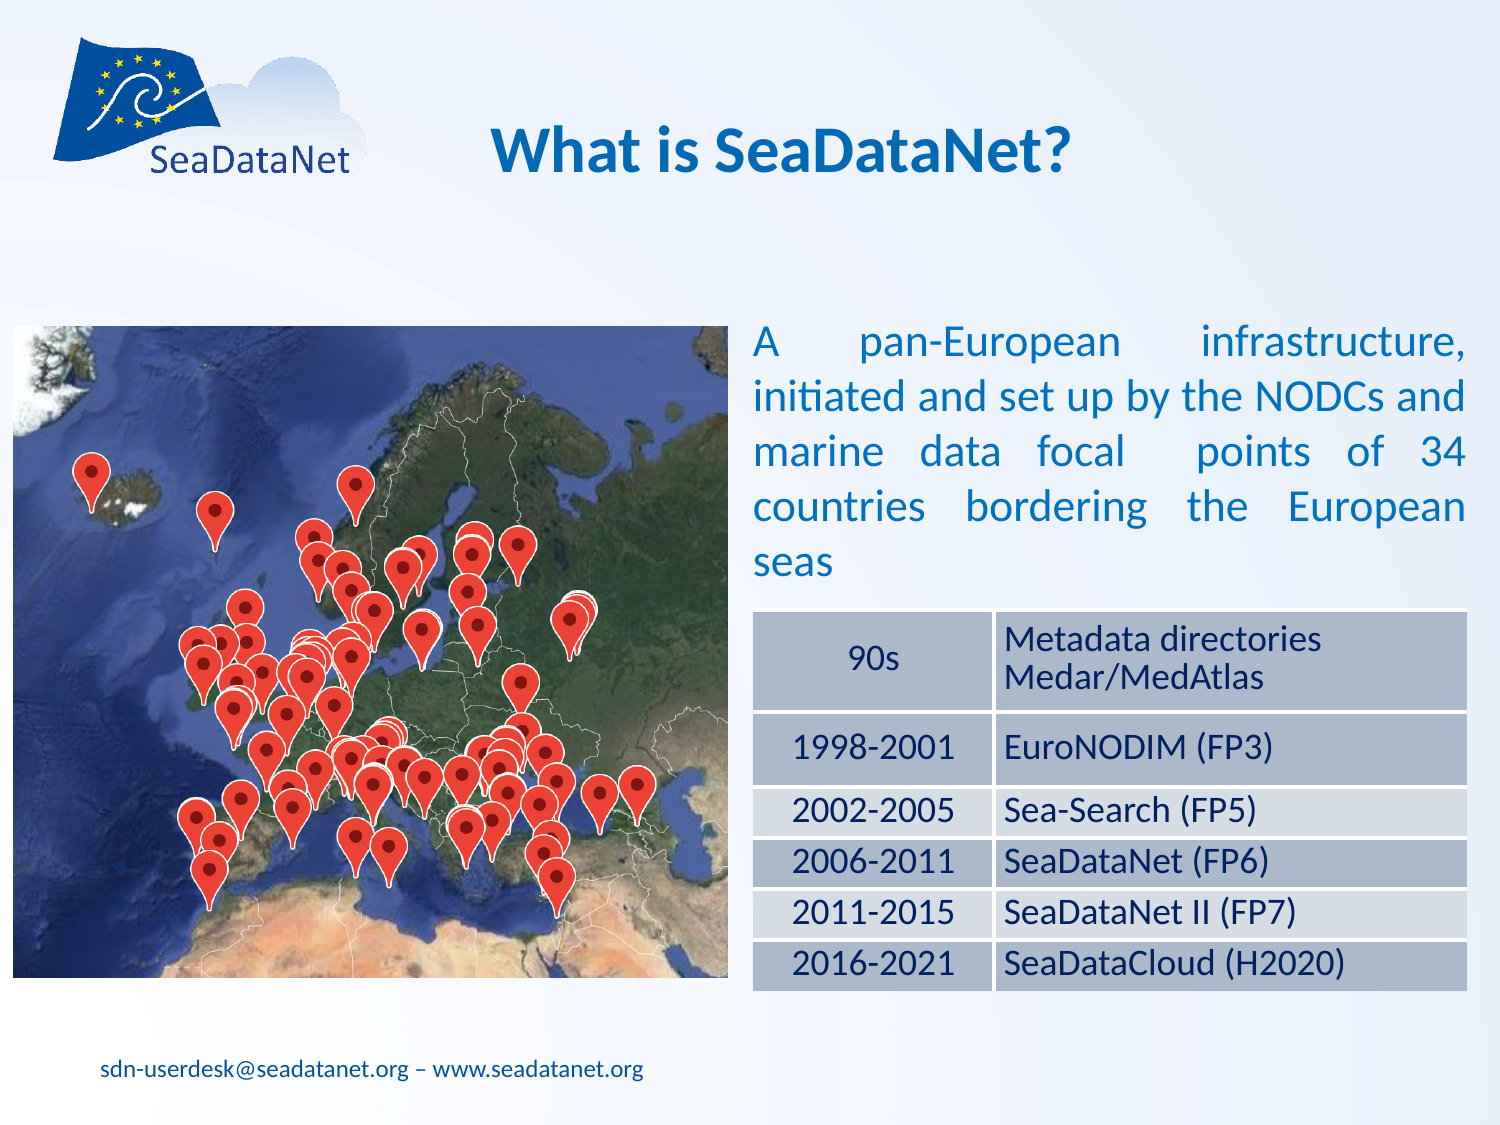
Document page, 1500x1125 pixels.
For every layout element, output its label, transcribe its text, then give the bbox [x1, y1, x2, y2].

picture [0, 0, 1500, 1125]
table_cell 1998-2001 [753, 714, 992, 785]
table_cell SeaDataNet (FP6) [996, 840, 1467, 887]
table_header 90s [753, 612, 992, 710]
table_cell 2016-2021 [753, 942, 992, 991]
table_cell SeaDataCloud (H2020) [996, 942, 1467, 991]
table_cell Sea-Search (FP5) [996, 789, 1467, 836]
table_cell 2006-2011 [753, 840, 992, 887]
table_cell SeaDataNet II (FP7) [996, 891, 1467, 938]
list A pan-European infrastructure, initiated and set up by the NODCs and marine data focal points of 34 countries bordering the European seas [752, 310, 1468, 587]
table_cell EuroNODIM (FP3) [996, 714, 1467, 785]
table_header Metadata directories Medar/MedAtlas [996, 612, 1467, 710]
title What is SeaDataNet? [489, 113, 1147, 179]
table_cell 2011-2015 [753, 891, 992, 938]
table_cell 2002-2005 [753, 789, 992, 836]
